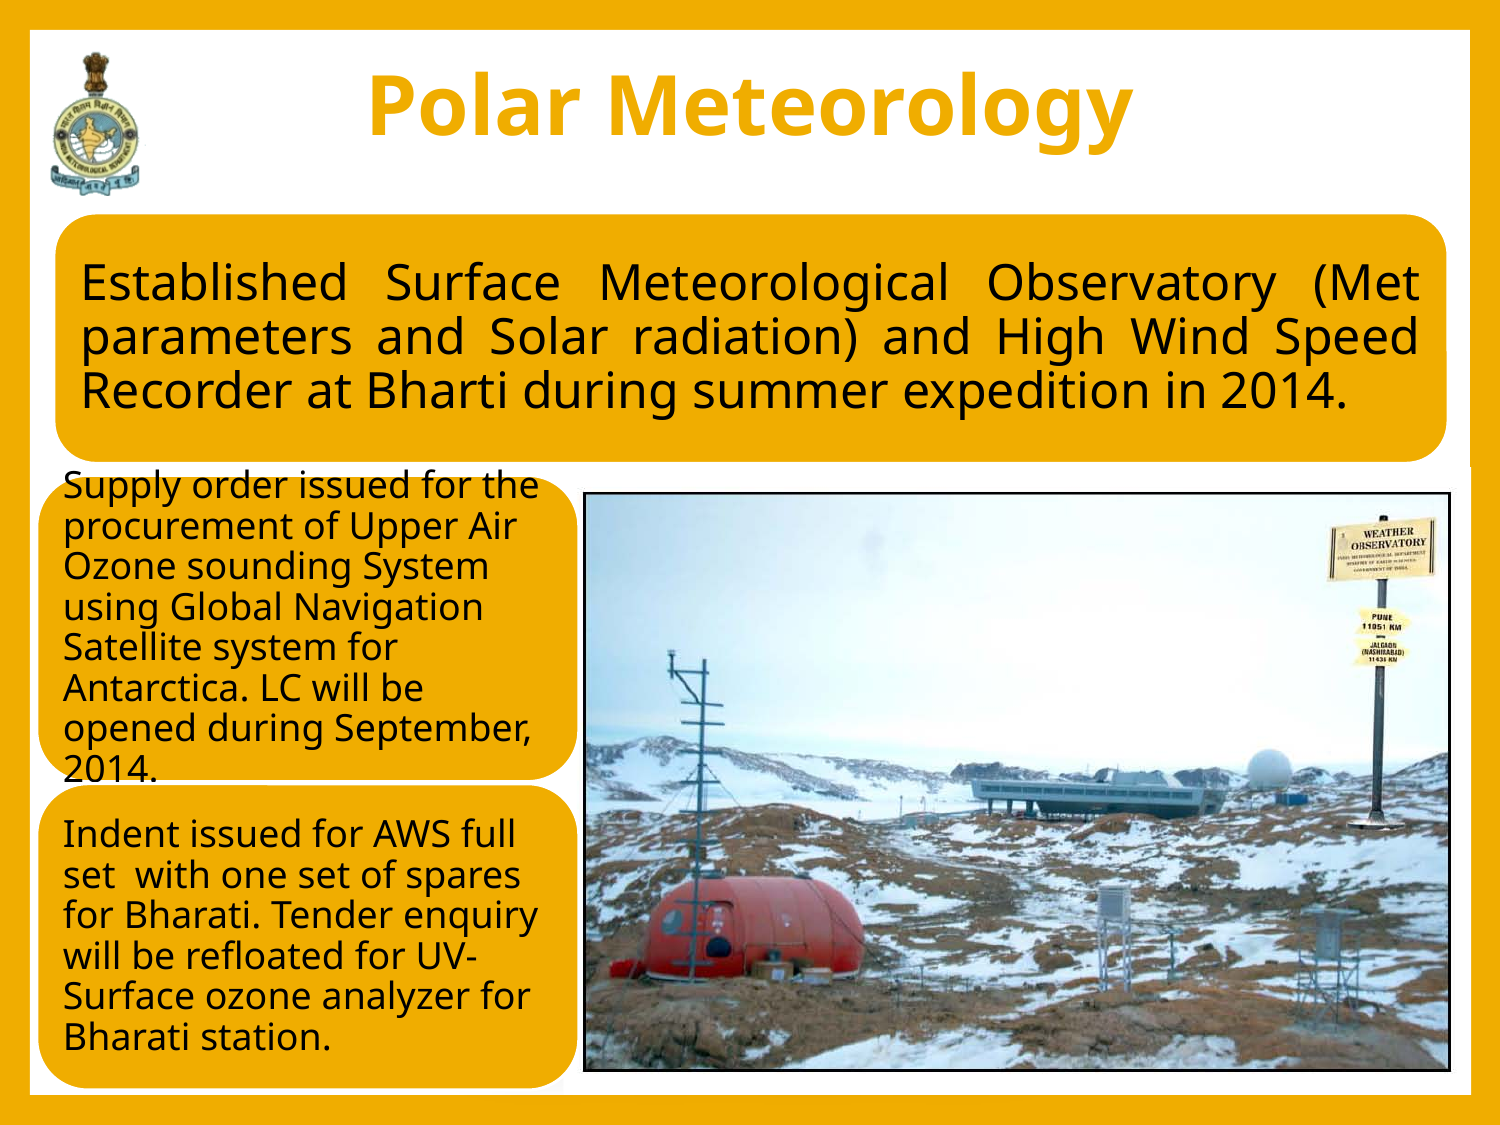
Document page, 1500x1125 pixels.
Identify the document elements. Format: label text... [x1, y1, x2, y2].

title Polar Meteorology [142, 37, 1358, 179]
picture [45, 48, 149, 196]
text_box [36, 474, 580, 1091]
picture [563, 467, 1472, 1095]
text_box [53, 212, 1449, 464]
